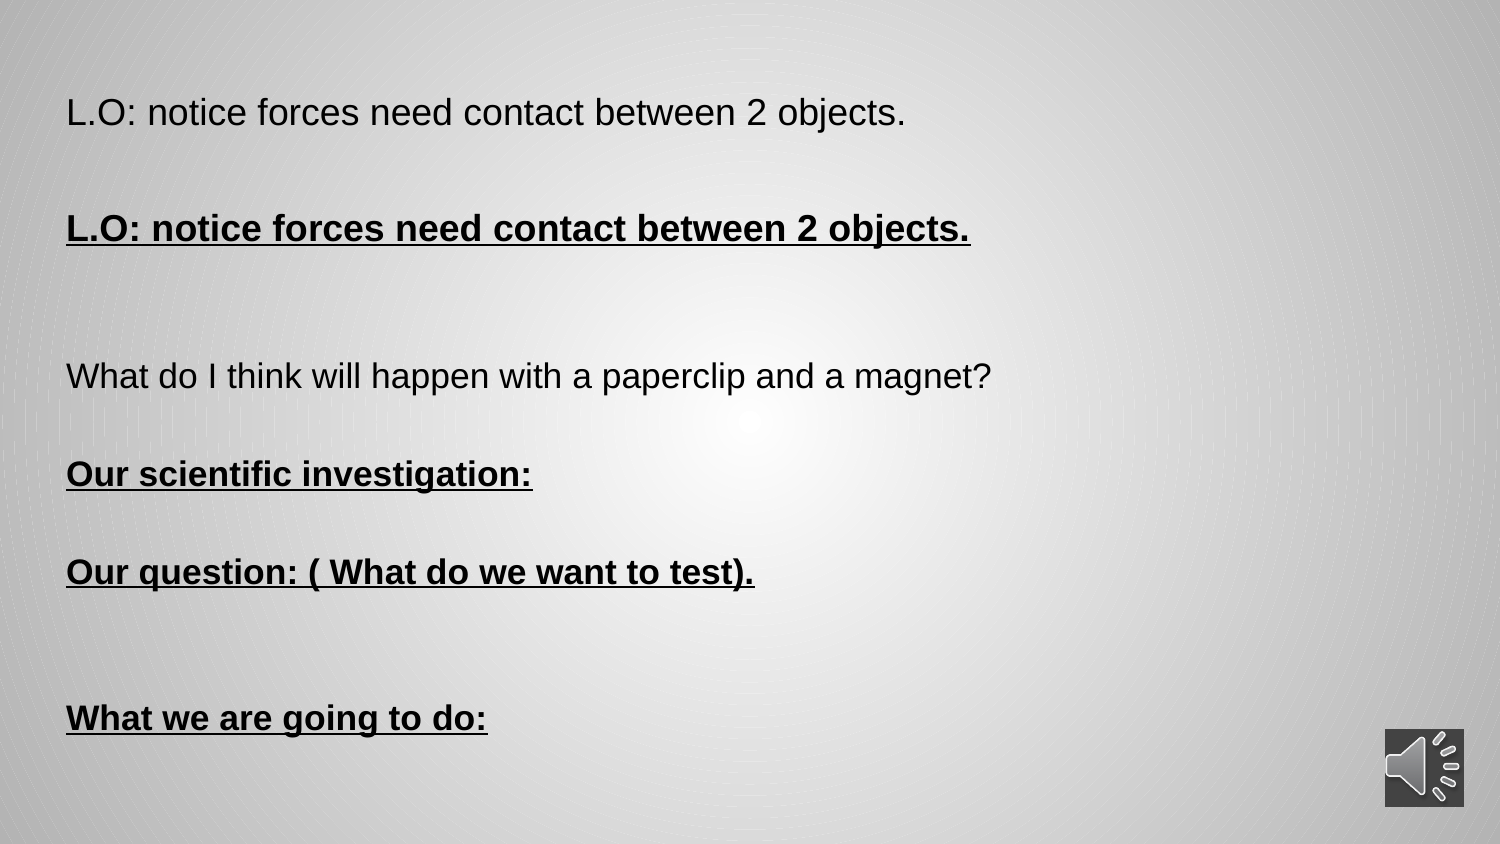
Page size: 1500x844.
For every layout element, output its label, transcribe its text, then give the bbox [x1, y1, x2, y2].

list L.O: notice forces need contact between 2 objects. What do I think will happen with a paperclip and a magnet? Our scientific investigation: Our question: ( What do we want to test). What we are going to do: What we found out: [51, 189, 1449, 827]
title L.O: notice forces need contact between 2 objects. [51, 72, 1449, 167]
picture [1384, 728, 1465, 809]
